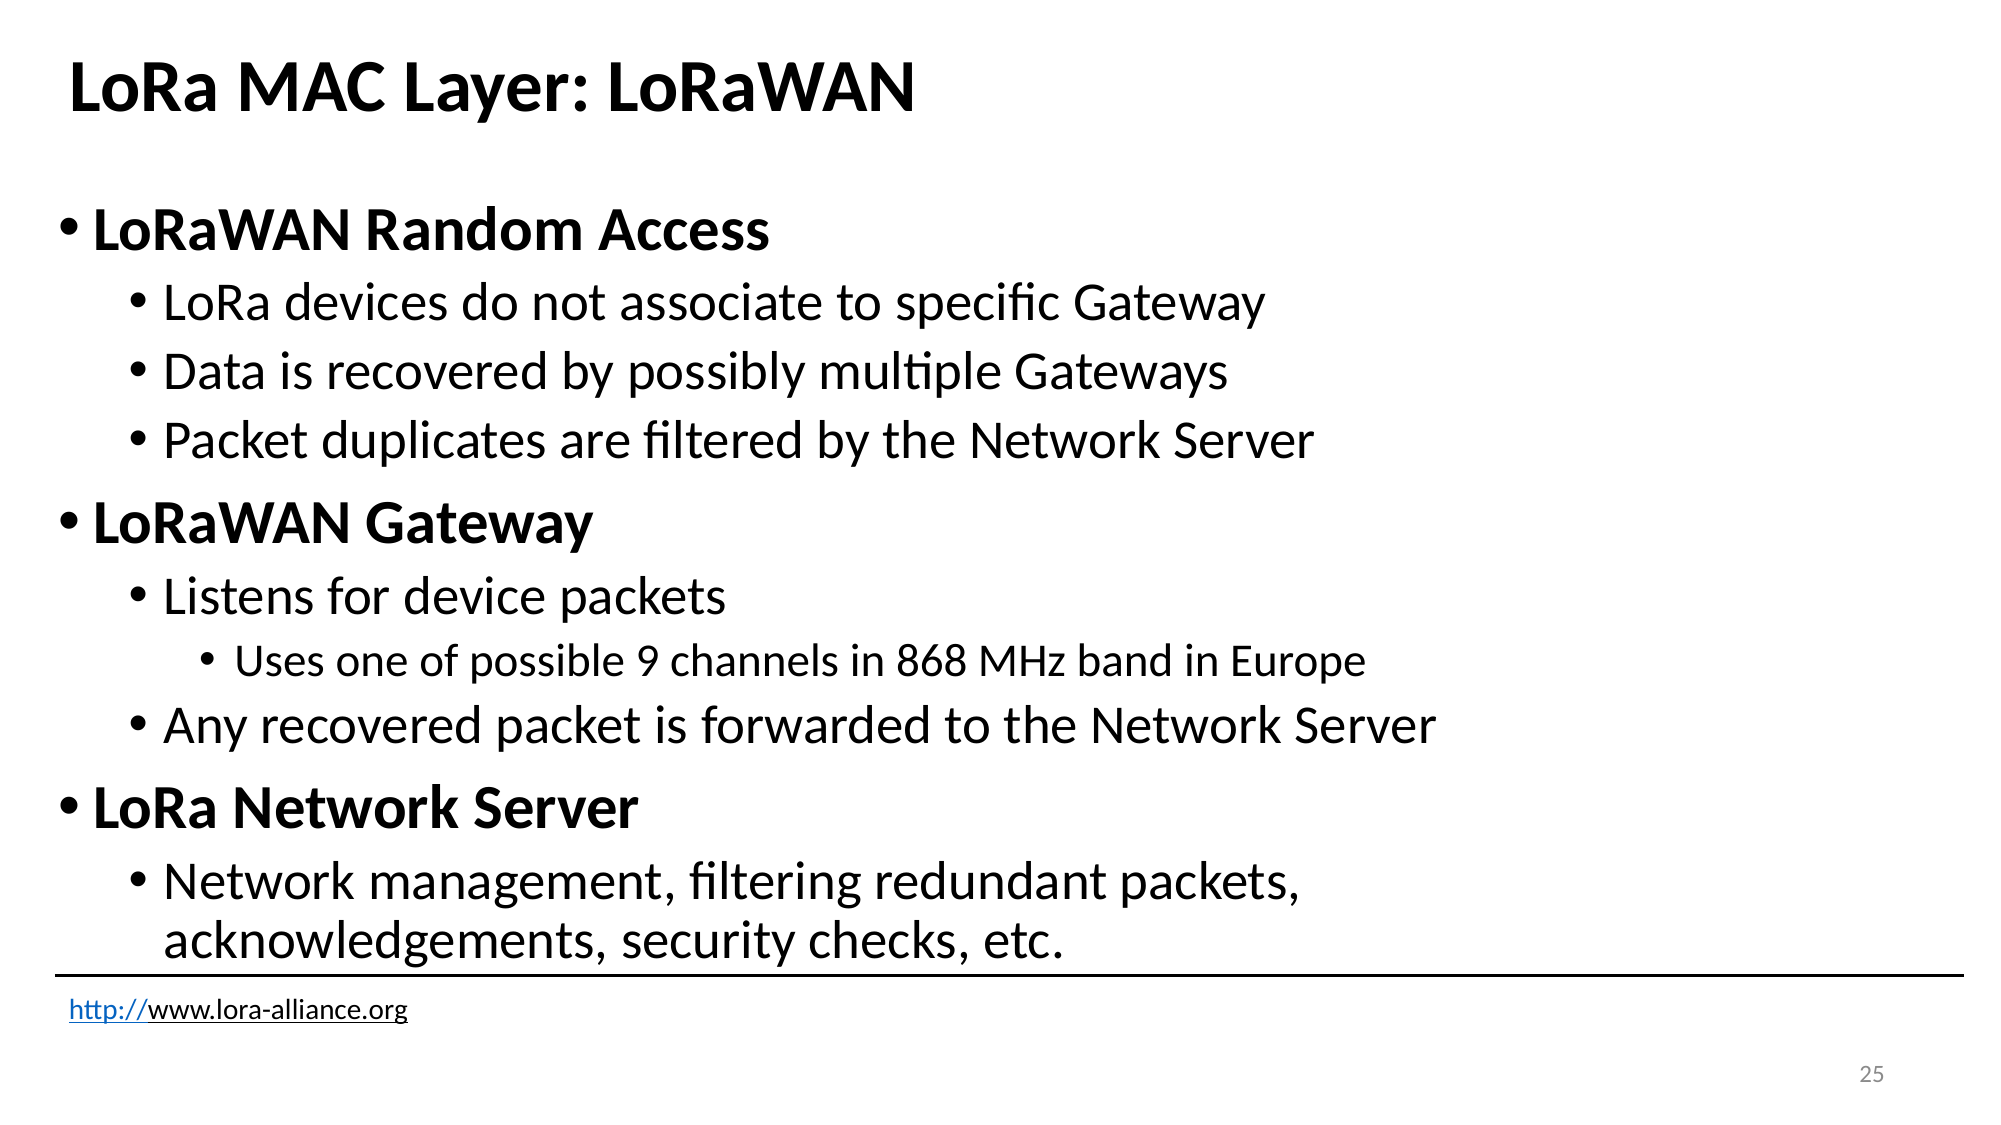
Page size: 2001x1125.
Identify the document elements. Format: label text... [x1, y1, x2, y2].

list LoRaWAN Random Access LoRa devices do not associate to specific Gateway Data is recovered by possibly multiple Gateways Packet duplicates are filtered by the Network Server LoRaWAN Gateway Listens for device packets Uses one of possible 9 channels in 868 MHz band in Europe Any recovered packet is forwarded to the Network Server LoRa Network Server Network management, filtering redundant packets, acknowledgements, security checks, etc. [43, 188, 1674, 980]
title LoRa MAC Layer: LoRaWAN [55, 14, 1964, 161]
text_box http://www.lora-alliance.org [54, 983, 1959, 1033]
